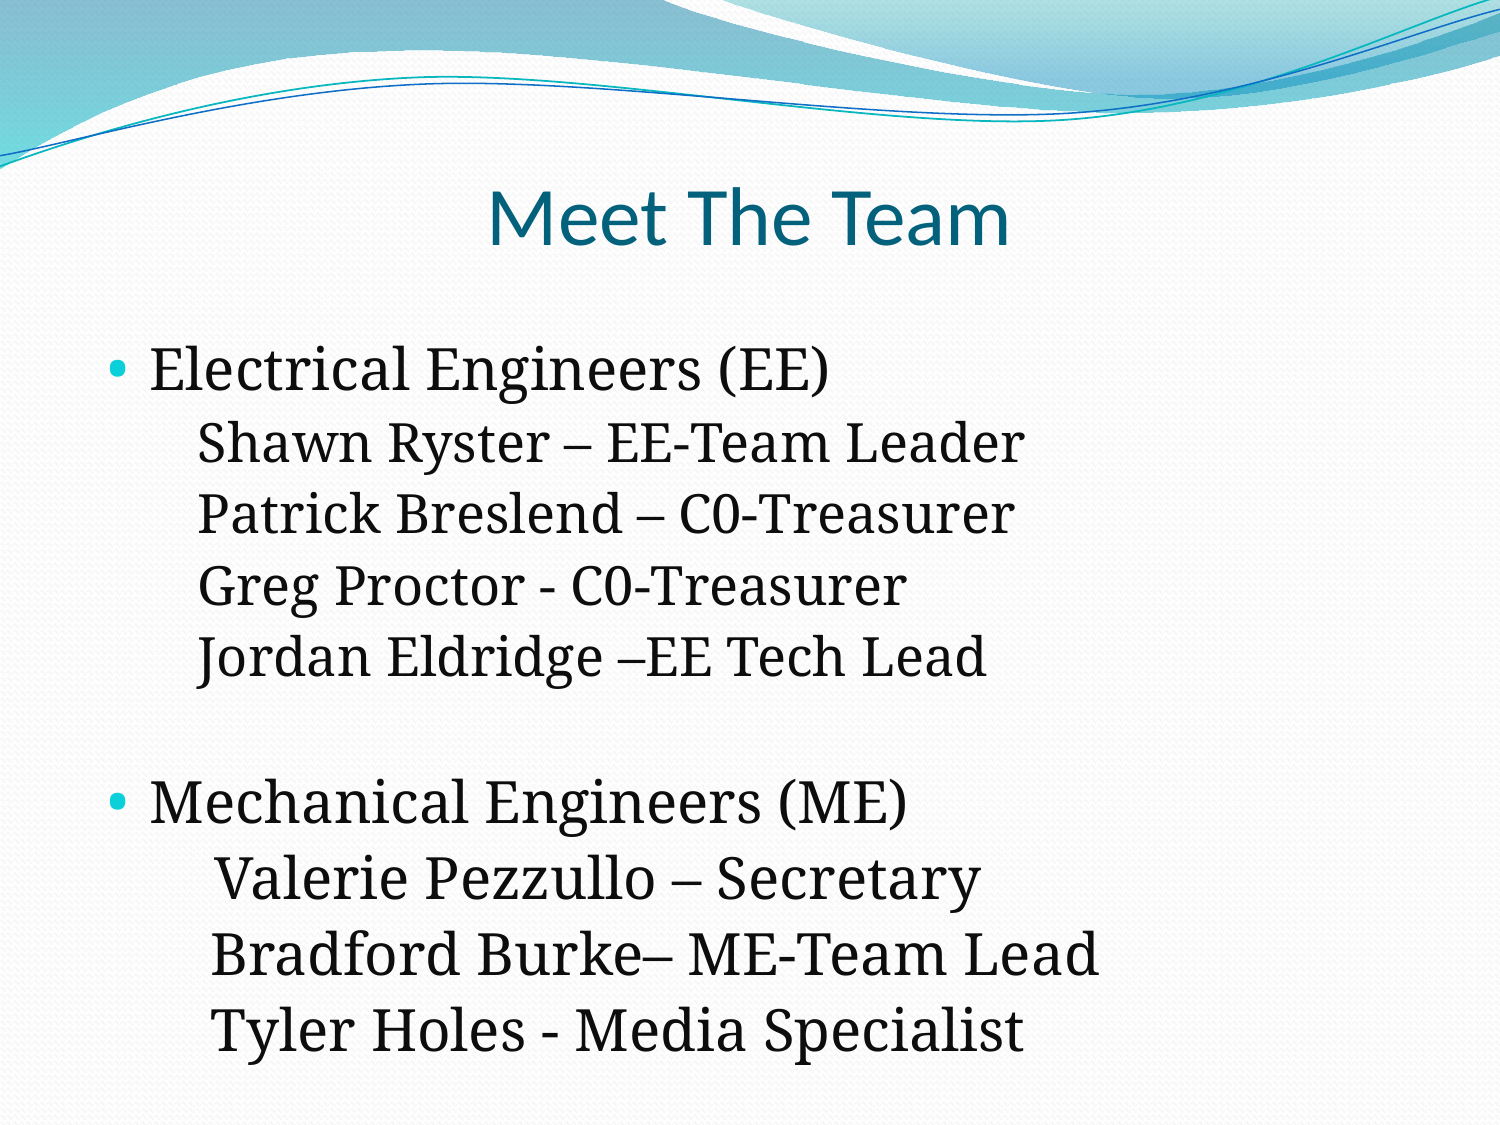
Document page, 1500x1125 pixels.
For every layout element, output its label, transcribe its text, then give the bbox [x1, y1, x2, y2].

text_box Electrical Engineers (EE) Shawn Ryster – EE-Team Leader Patrick Breslend – C0-Treasurer Greg Proctor - C0-Treasurer Jordan Eldridge –EE Tech Lead Mechanical Engineers (ME) Valerie Pezzullo – Secretary Bradford Burke– ME-Team Lead Tyler Holes - Media Specialist [74, 324, 1425, 1075]
text_box Meet The Team [74, 125, 1425, 300]
